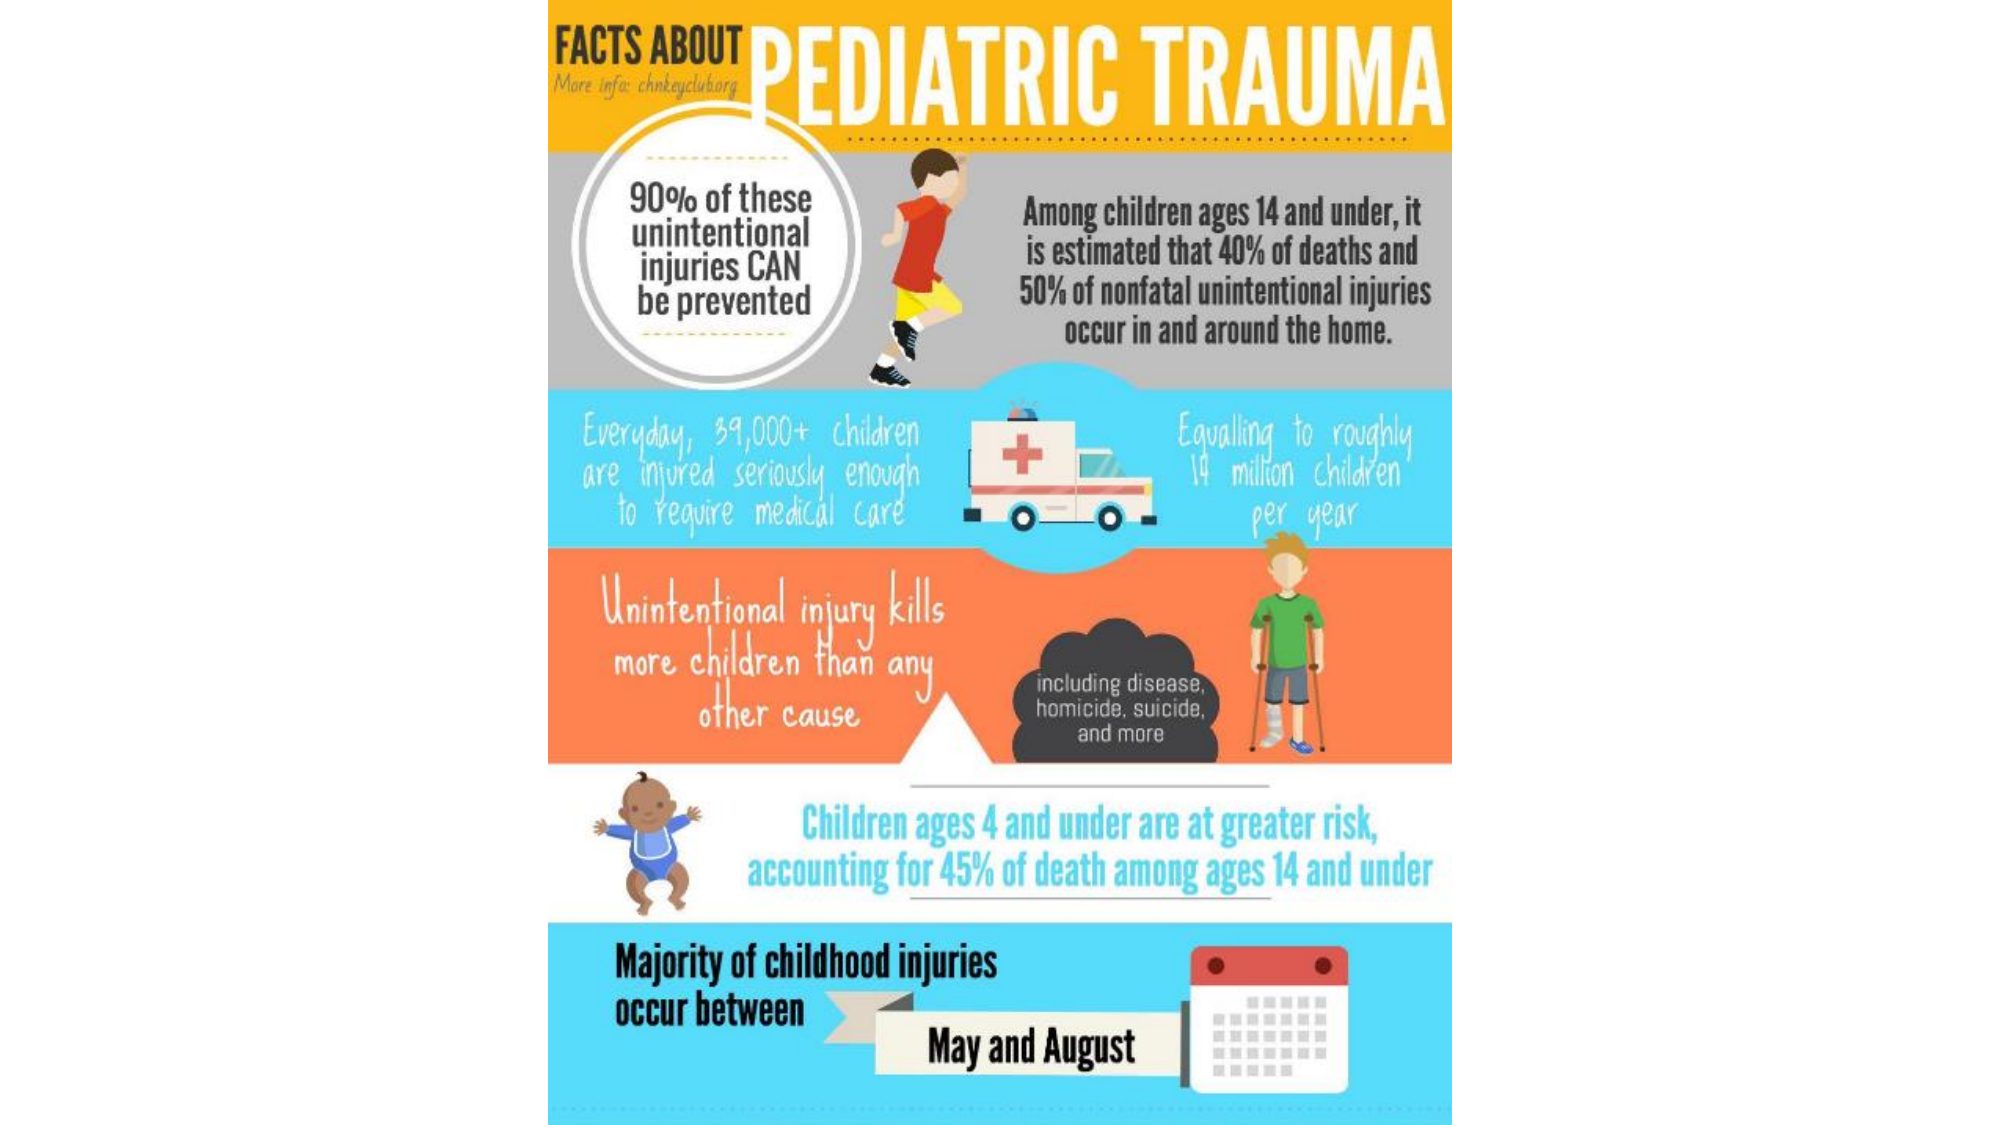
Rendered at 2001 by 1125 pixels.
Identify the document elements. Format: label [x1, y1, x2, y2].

picture [548, 0, 1452, 1125]
